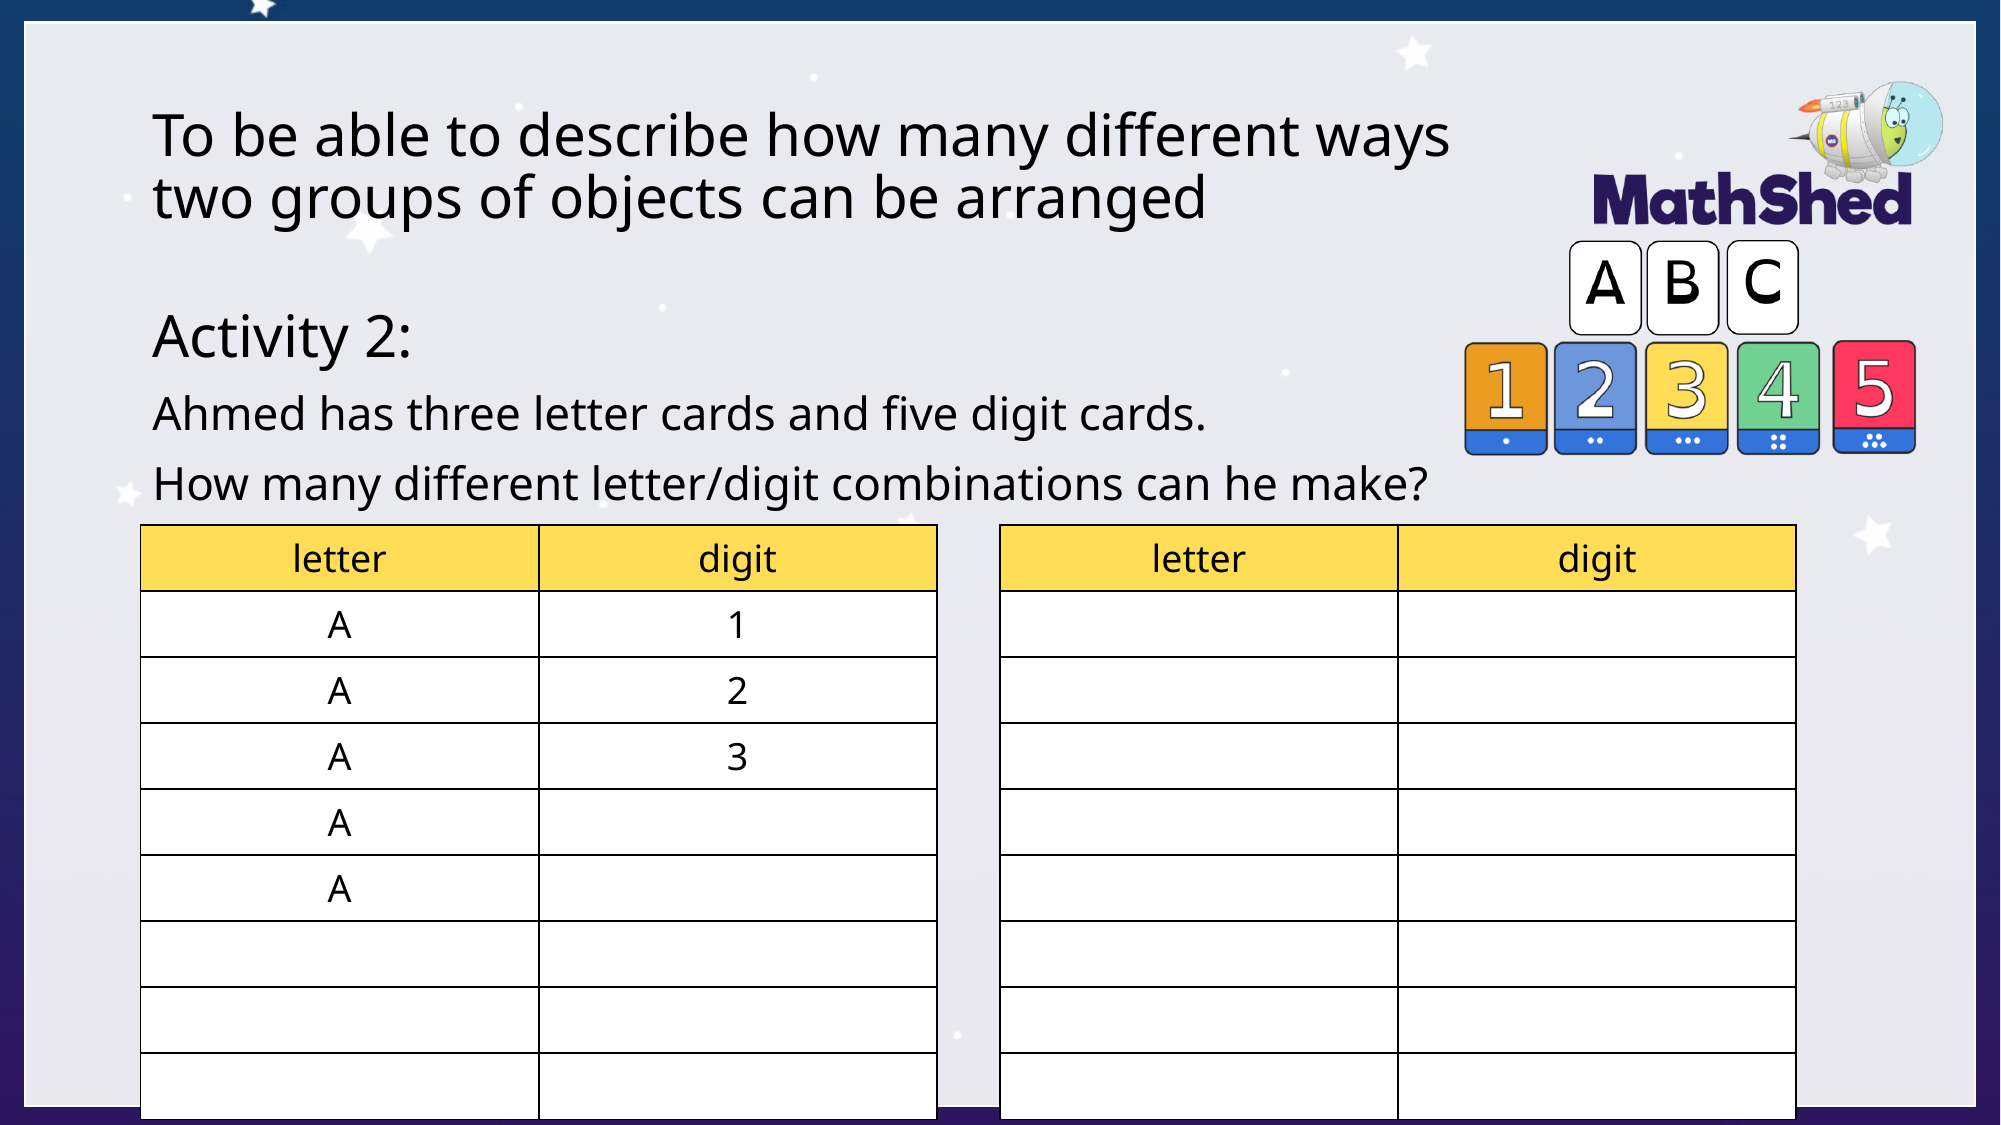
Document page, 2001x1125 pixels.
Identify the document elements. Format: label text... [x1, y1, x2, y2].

table_cell [1001, 1054, 1397, 1119]
table_cell [540, 988, 936, 1052]
table_cell 3 [540, 724, 936, 788]
table_cell [141, 1054, 538, 1119]
table_cell A [141, 592, 538, 656]
table_cell A [141, 724, 538, 788]
table_cell [540, 856, 936, 920]
table_cell [1399, 988, 1795, 1052]
table_cell [1399, 1054, 1795, 1119]
table_cell [1399, 592, 1795, 656]
table_cell [1001, 856, 1397, 920]
table_header digit [540, 526, 936, 590]
table_cell 2 [540, 658, 936, 722]
table_cell [141, 988, 538, 1052]
table_cell [1001, 790, 1397, 854]
table_cell [1001, 592, 1397, 656]
table_cell [1399, 922, 1795, 986]
table_cell 1 [540, 592, 936, 656]
table_cell [1001, 922, 1397, 986]
table_cell [540, 1054, 936, 1119]
table_cell [1001, 724, 1397, 788]
table_cell A [141, 658, 538, 722]
table_cell [1001, 658, 1397, 722]
table_cell A [141, 790, 538, 854]
table_header letter [141, 526, 538, 590]
title To be able to describe how many different ways two groups of objects can be arranged [137, 59, 1578, 278]
table_cell [540, 922, 936, 986]
table_cell [1001, 988, 1397, 1052]
table_cell [1399, 724, 1795, 788]
list Activity 2: Ahmed has three letter cards and five digit cards. How many different letter/digit combinations can he make? [137, 299, 1920, 1014]
table_cell [1399, 790, 1795, 854]
table_cell [540, 790, 936, 854]
picture [0, 0, 2001, 1125]
table_cell [141, 922, 538, 986]
table_cell [1399, 658, 1795, 722]
table_cell [1399, 856, 1795, 920]
table_cell A [141, 856, 538, 920]
table_header letter [1001, 526, 1397, 590]
table_header digit [1399, 526, 1795, 590]
